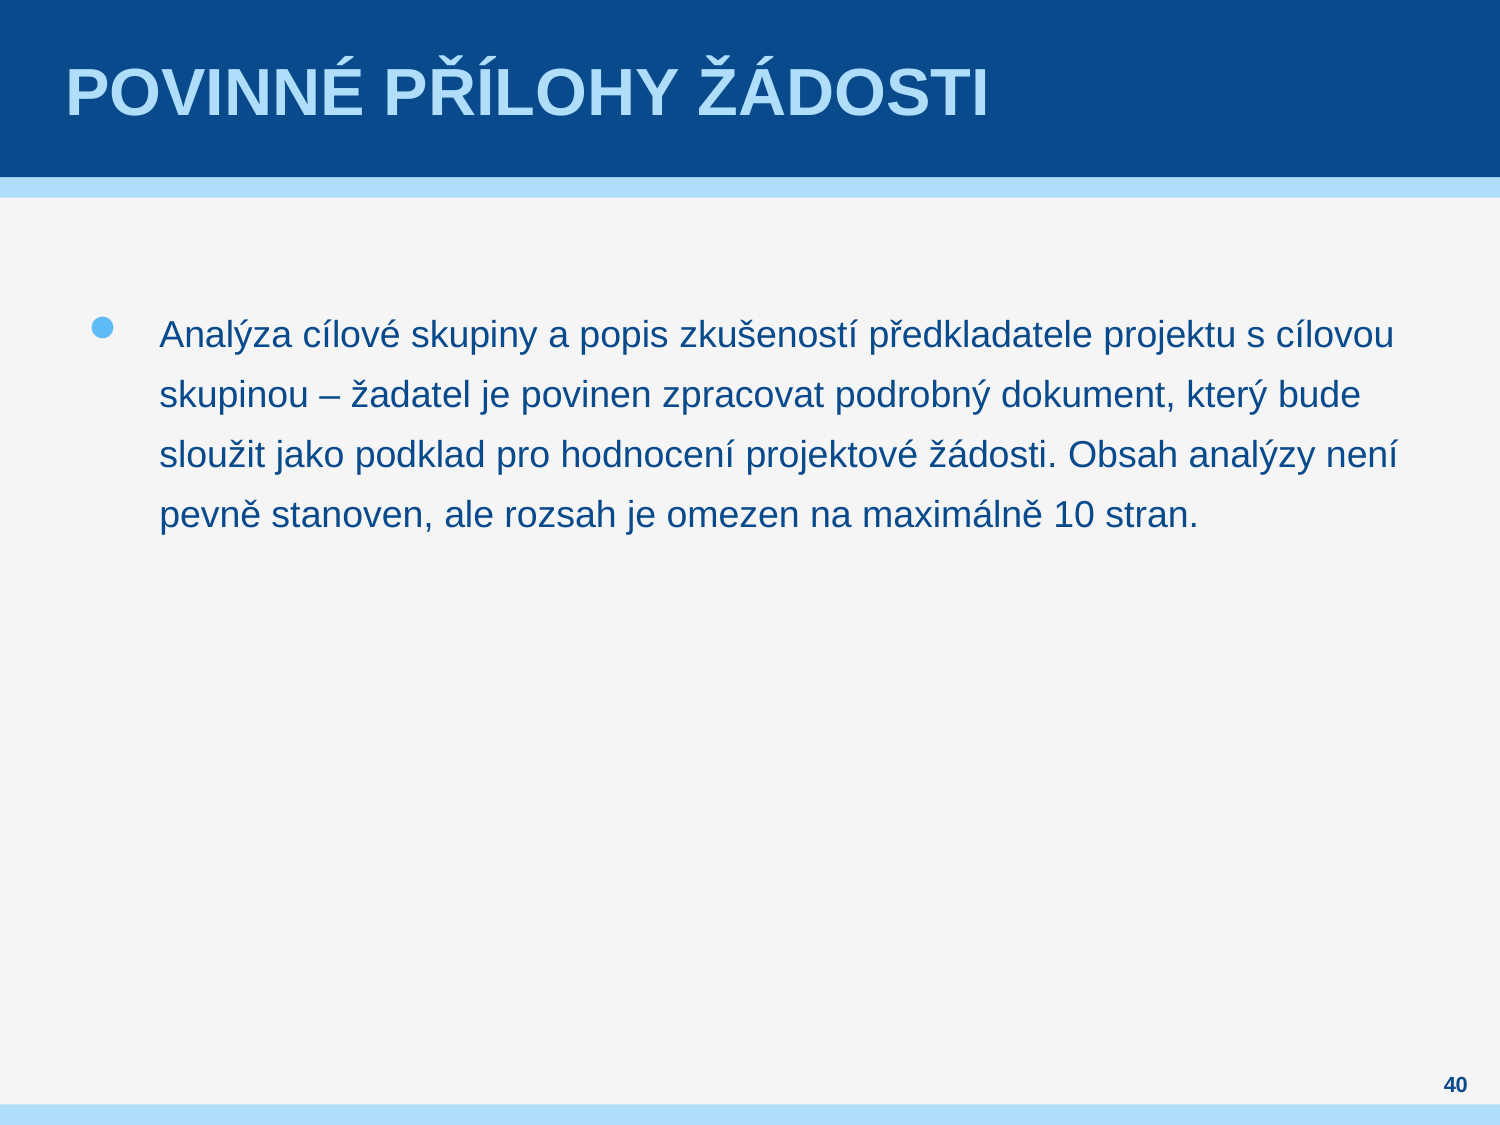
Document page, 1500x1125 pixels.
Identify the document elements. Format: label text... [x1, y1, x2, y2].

list Analýza cílové skupiny a popis zkušeností předkladatele projektu s cílovou skupinou – žadatel je povinen zpracovat podrobný dokument, který bude sloužit jako podklad pro hodnocení projektové žádosti. Obsah analýzy není pevně stanoven, ale rozsah je omezen na maximálně 10 stran. [88, 295, 1412, 1004]
title Povinné přílohy žádosti [59, 0, 1441, 178]
slide_number 40 [1417, 1068, 1495, 1099]
